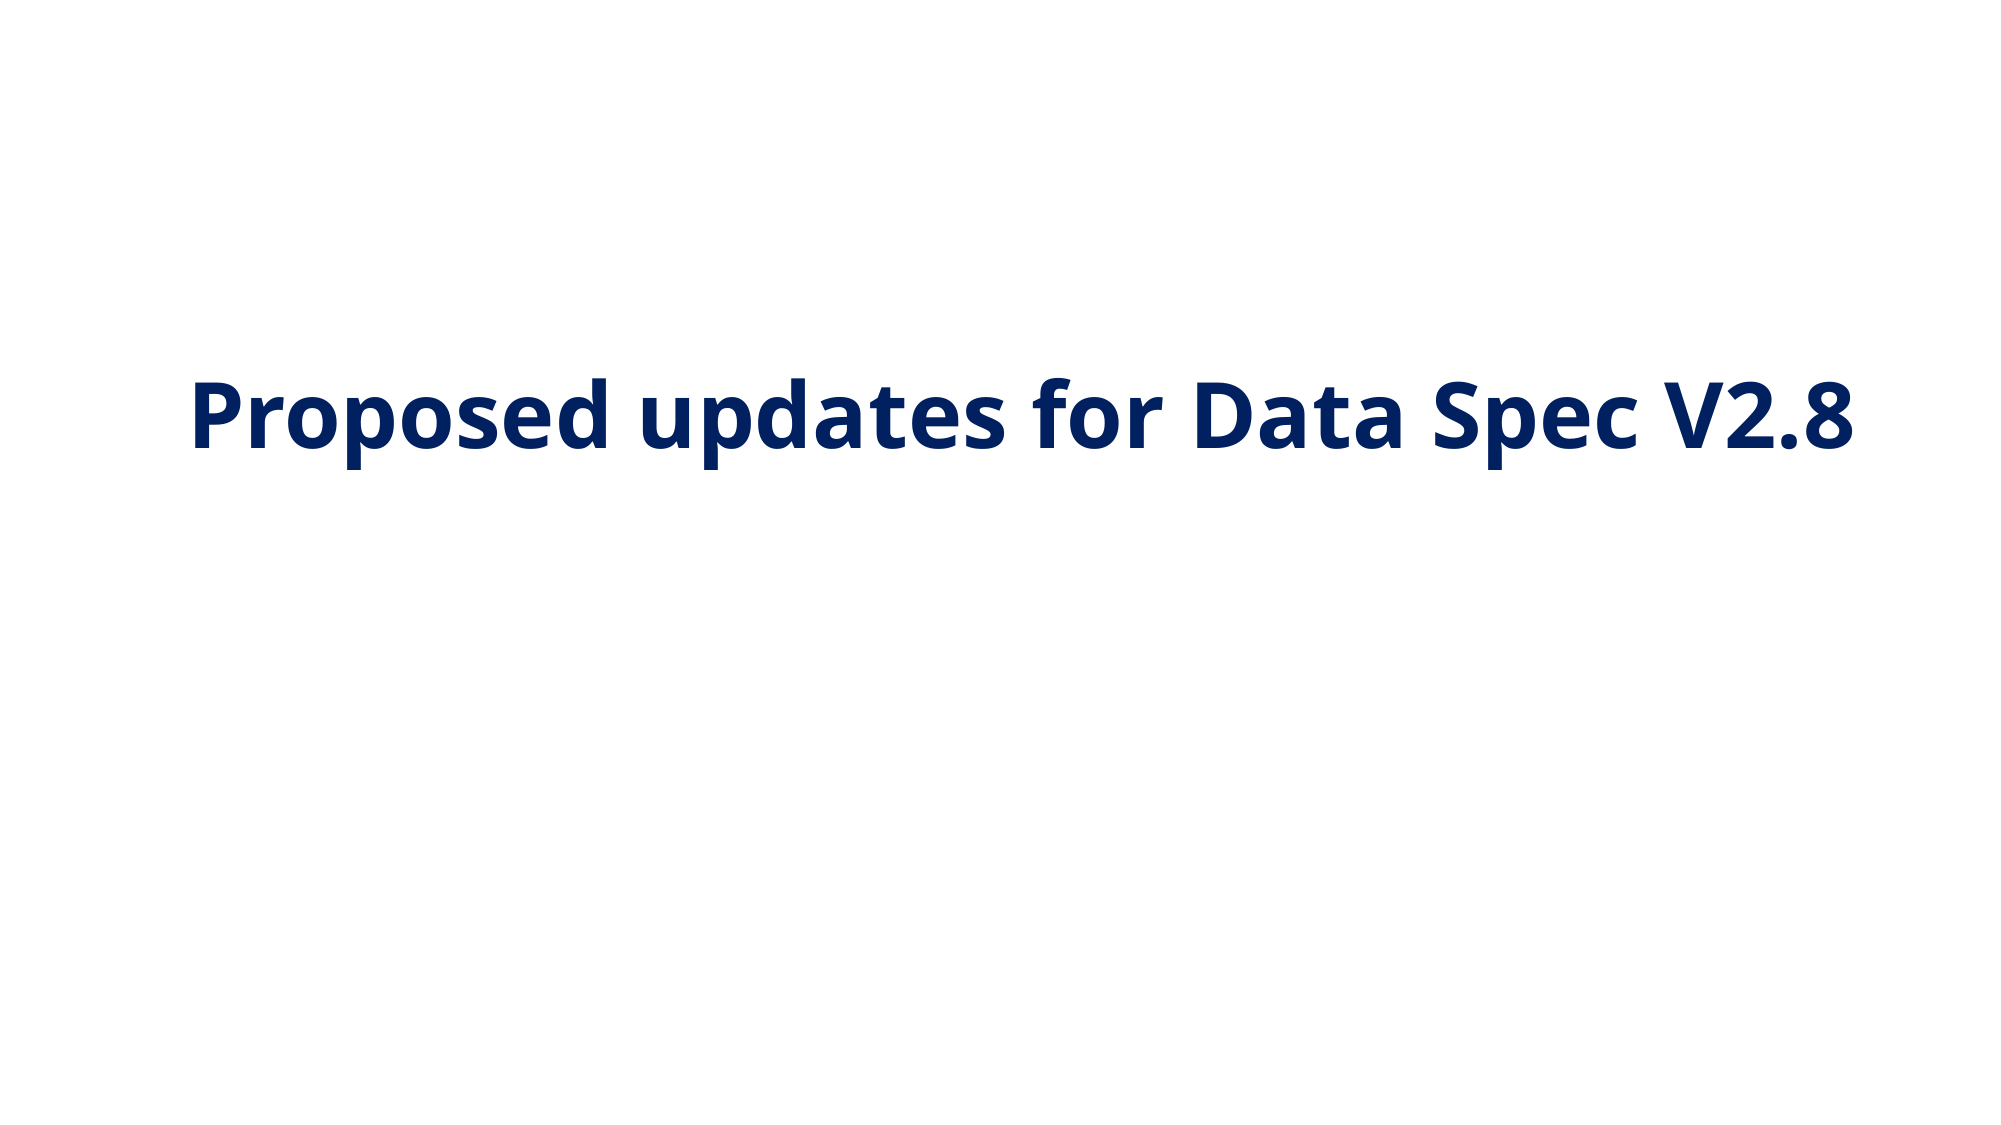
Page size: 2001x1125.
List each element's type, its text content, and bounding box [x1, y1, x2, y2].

text_box Proposed updates for Data Spec V2.8 [122, 293, 1923, 544]
